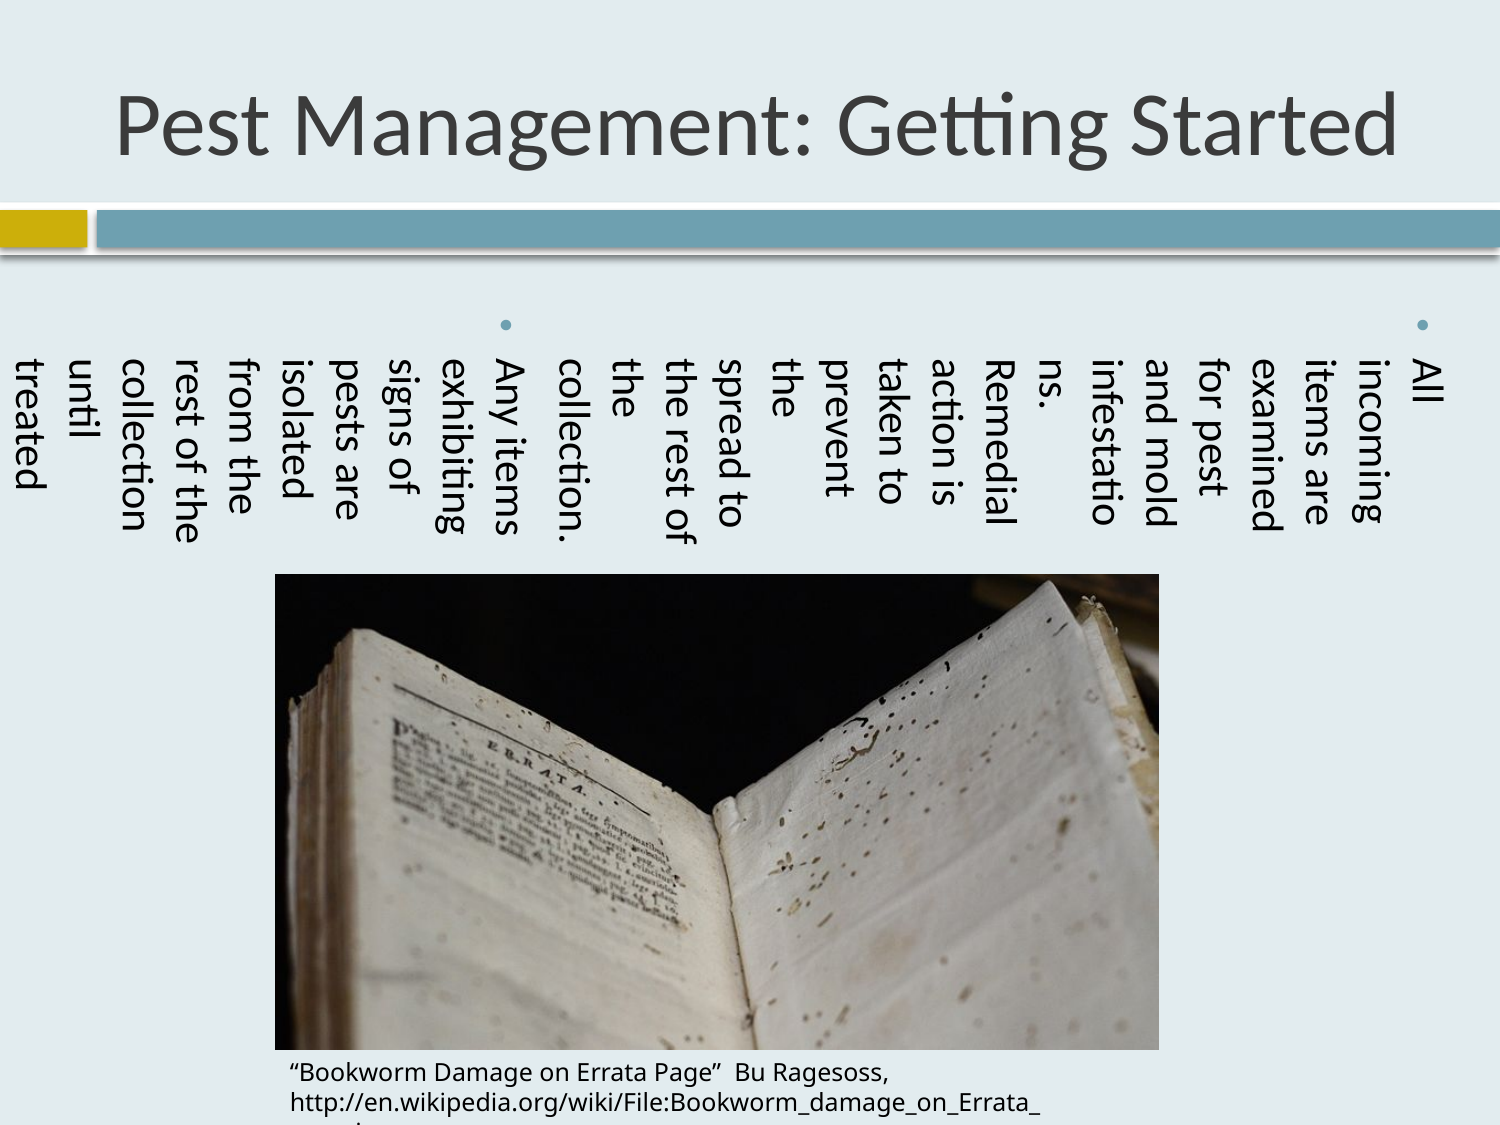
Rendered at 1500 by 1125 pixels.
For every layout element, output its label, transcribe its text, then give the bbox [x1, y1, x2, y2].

text_box “Bookworm Damage on Errata Page” Bu Ragesoss, http://en.wikipedia.org/wiki/File:Bookworm_damage_on_Errata_page.jpg [275, 1059, 1063, 1125]
picture [274, 574, 1159, 1051]
list All incoming items are examined for pest and mold infestations. Remedial action is taken to prevent the spread to the rest of the collection. Any items exhibiting signs of pests are isolated from the rest of the collection until treated [0, 249, 1475, 563]
title Pest Management: Getting Started [99, 37, 1438, 200]
